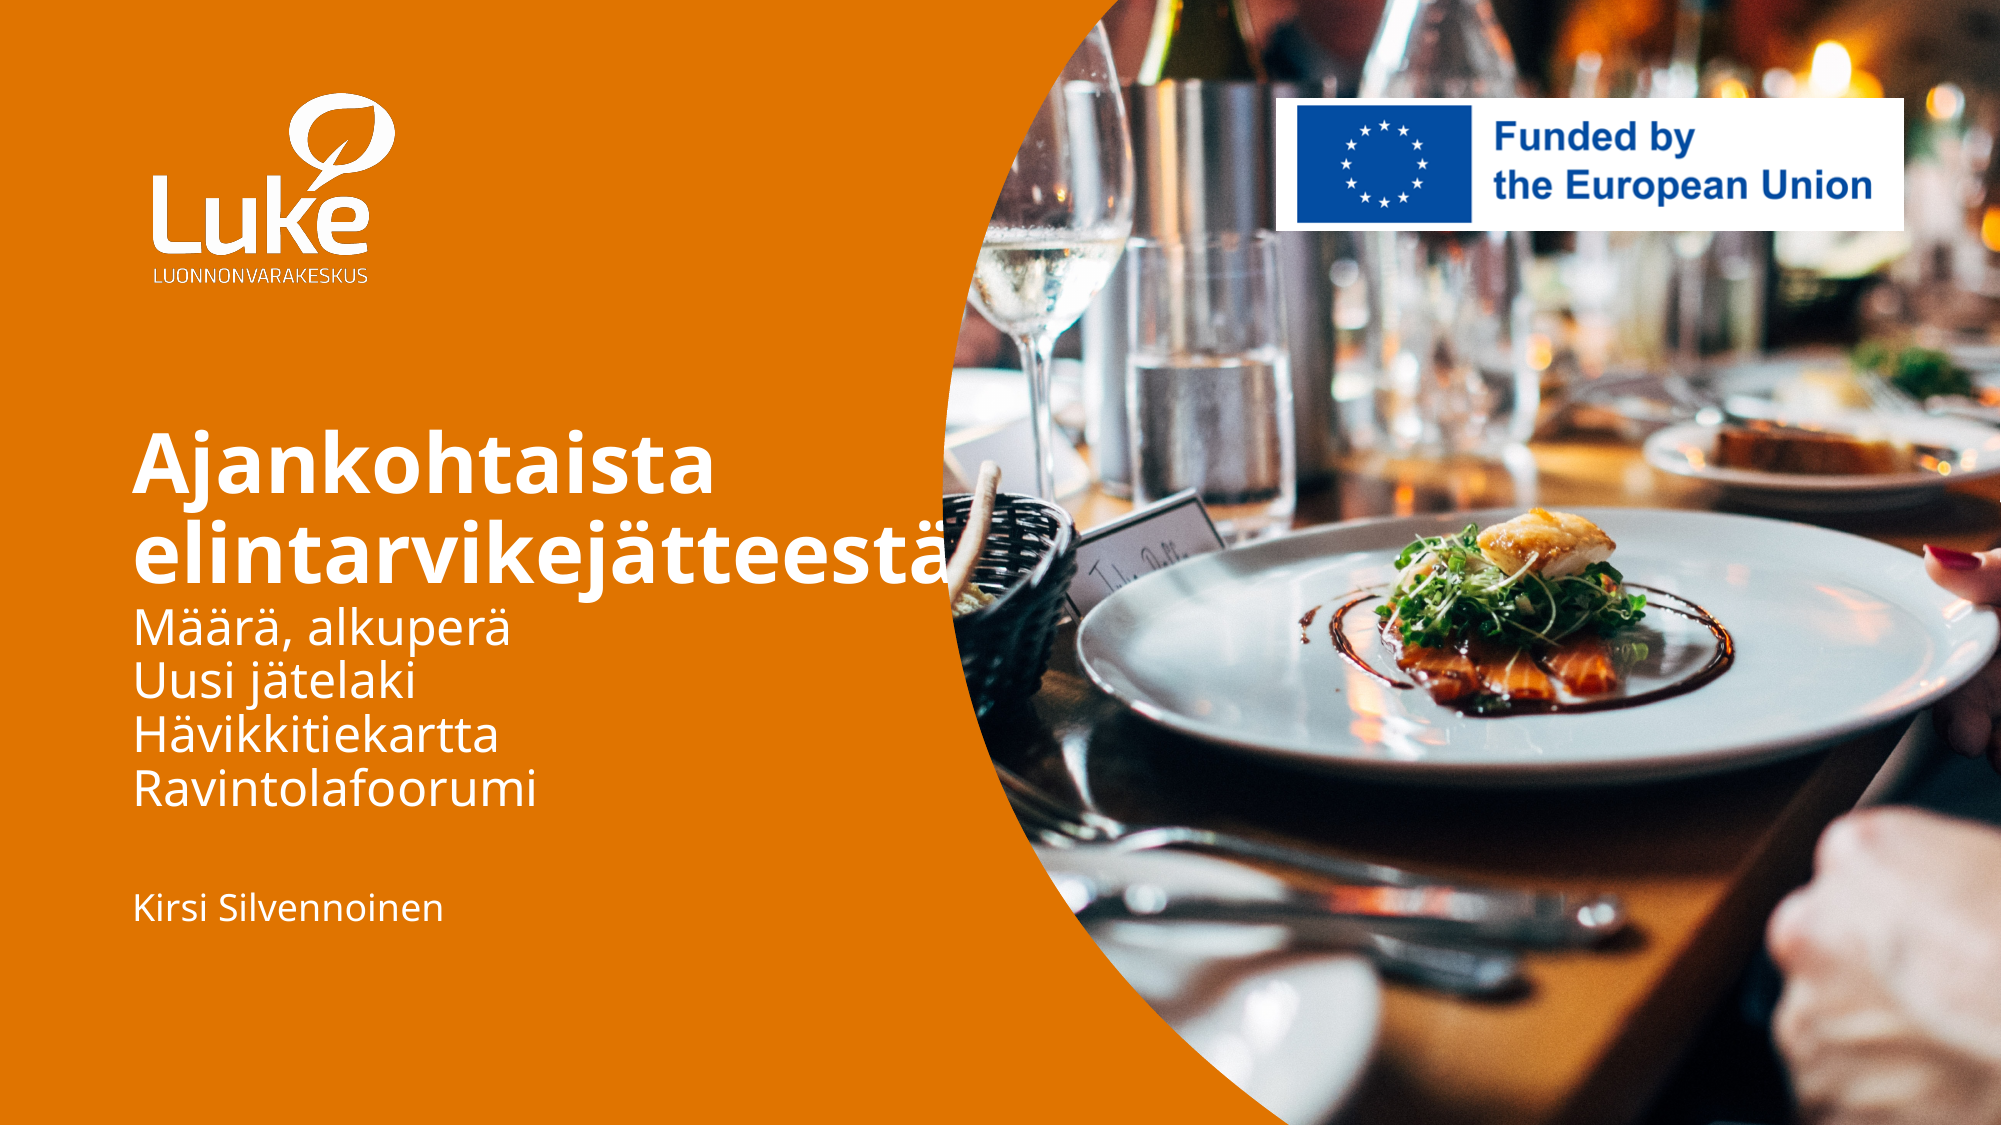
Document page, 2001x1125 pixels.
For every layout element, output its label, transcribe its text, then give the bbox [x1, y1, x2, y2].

subtitle Kirsi Silvennoinen [116, 876, 777, 999]
picture [153, 93, 395, 283]
title Ajankohtaista elintarvikejätteestä Määrä, alkuperä Uusi jätelaki Hävikkitiekartta Ravintolafoorumi [116, 349, 942, 826]
picture [942, 0, 2001, 1125]
